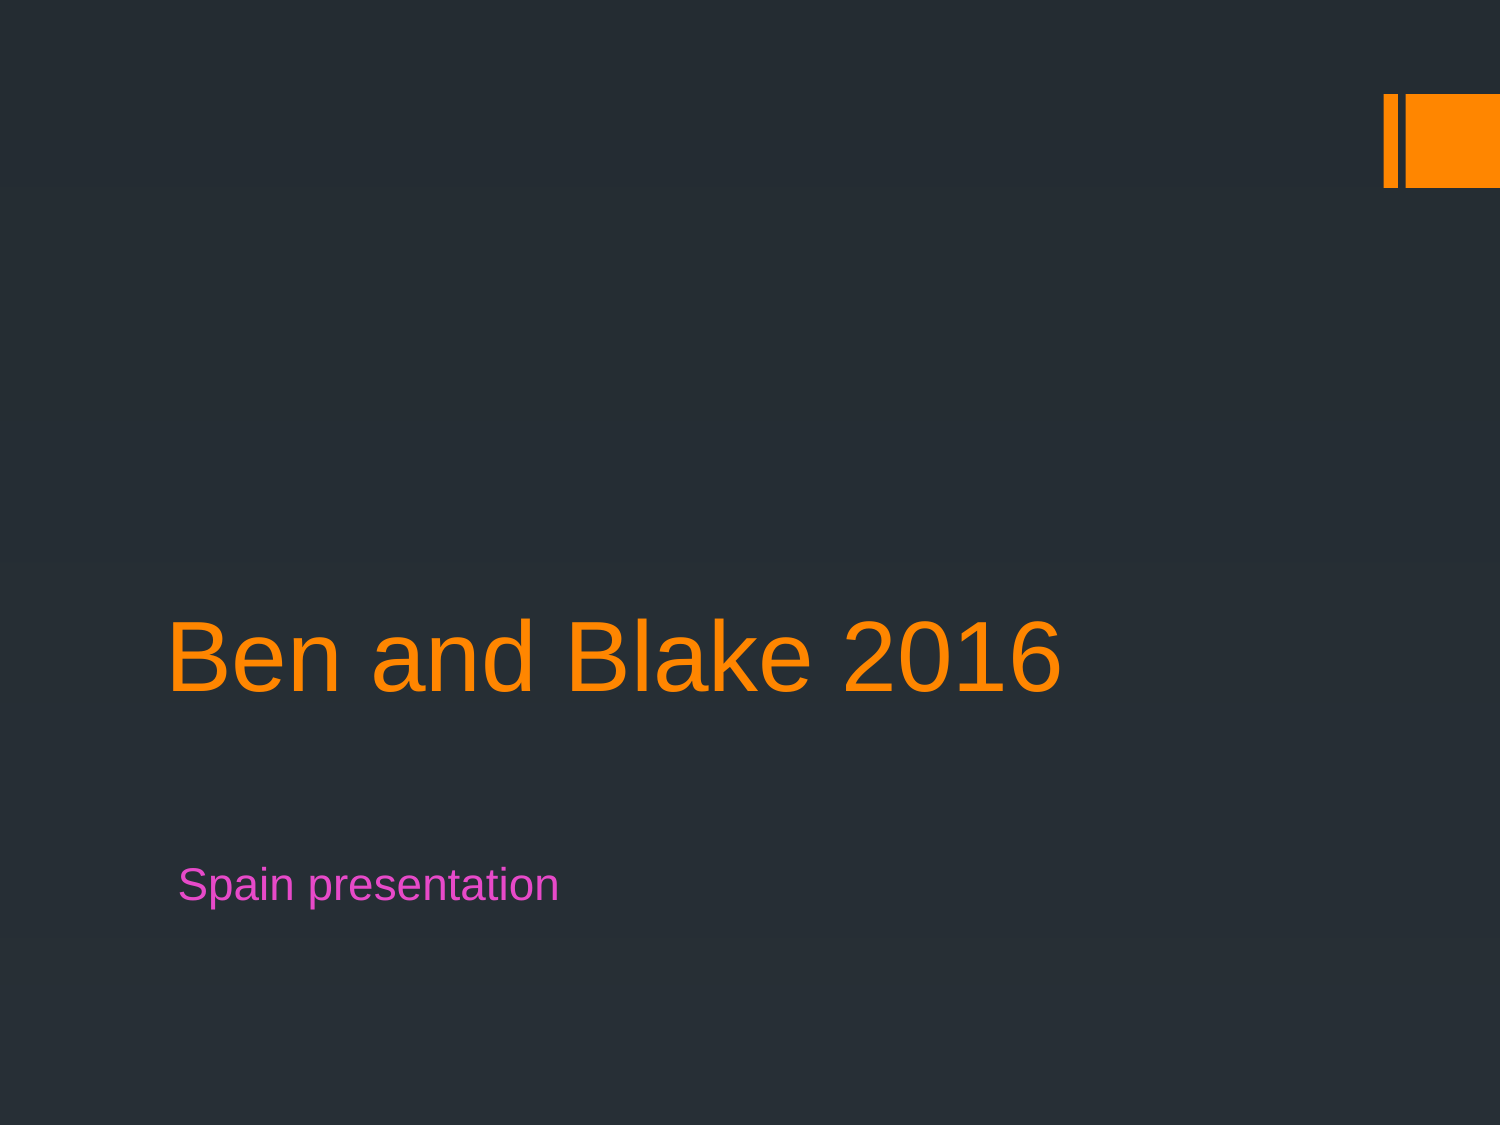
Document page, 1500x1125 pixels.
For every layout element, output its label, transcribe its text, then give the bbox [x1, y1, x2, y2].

title Ben and Blake 2016 [150, 412, 1350, 839]
subtitle Spain presentation [150, 847, 1350, 1036]
